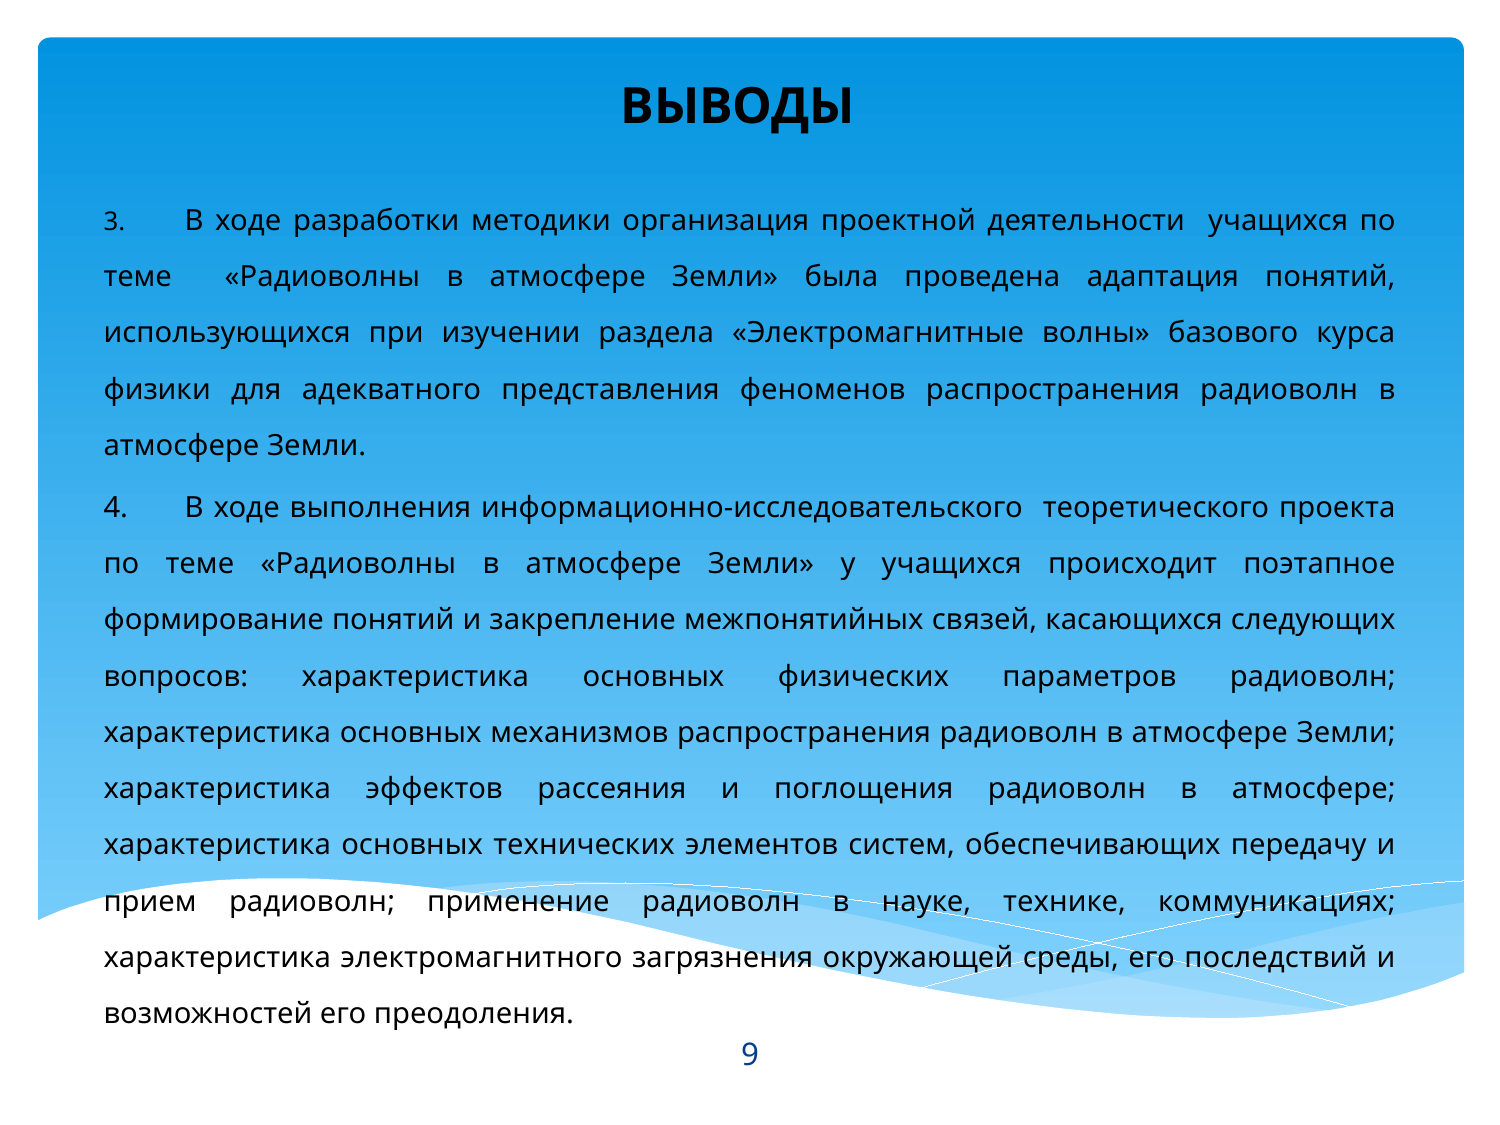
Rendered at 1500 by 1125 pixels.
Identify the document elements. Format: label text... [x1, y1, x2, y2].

slide_number 9 [654, 1025, 846, 1086]
title ВЫВОДЫ [100, 42, 1376, 142]
subtitle 3. В ходе разработки методики организация проектной деятельности учащихся по теме «Радиоволны в атмосфере Земли» была проведена адаптация понятий, использующихся при изучении раздела «Электромагнитные волны» базового курса физики для адекватного представления феноменов распространения радиоволн в атмосфере Земли. 4. В ходе выполнения информационно-исследовательского теоретического проекта по теме «Радиоволны в атмосфере Земли» у учащихся происходит поэтапное формирование понятий и закрепление межпонятийных связей, касающихся следующих вопросов: характеристика основных физических параметров радиоволн; характеристика основных механизмов распространения радиоволн в атмосфере Земли; характеристика эффектов рассеяния и поглощения радиоволн в атмосфере; характеристика основных технических элементов систем, обеспечивающих передачу и прием радиоволн; применение радиоволн в науке, технике, коммуникациях; характеристика электромагнитного загрязнения окружающей среды, его последствий и возможностей его преодоления. [88, 172, 1412, 1059]
